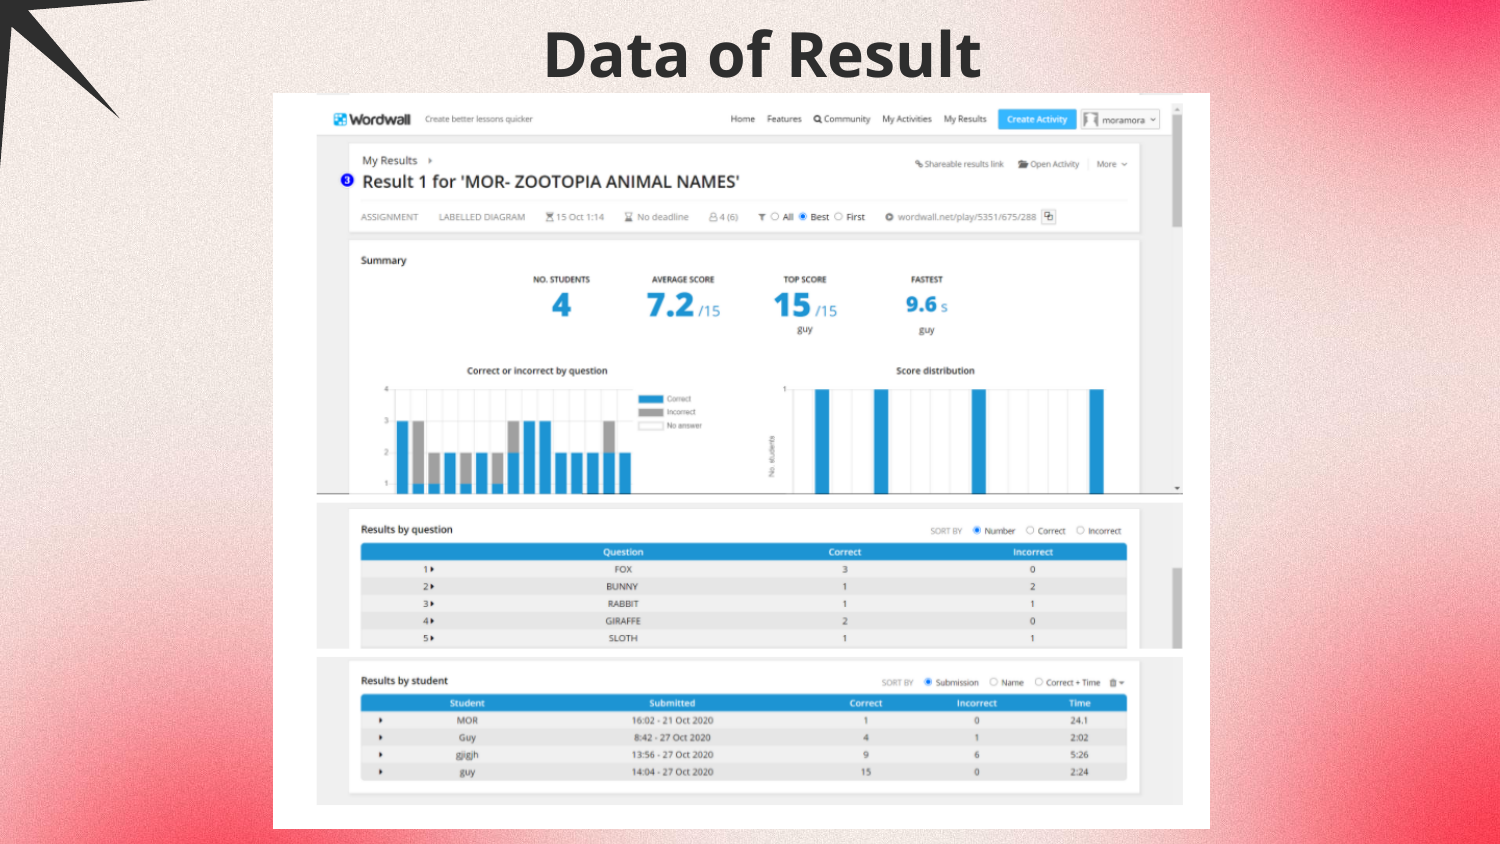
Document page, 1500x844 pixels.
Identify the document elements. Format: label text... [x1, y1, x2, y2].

title Data of Result [129, 0, 1396, 94]
picture [0, 0, 1500, 844]
